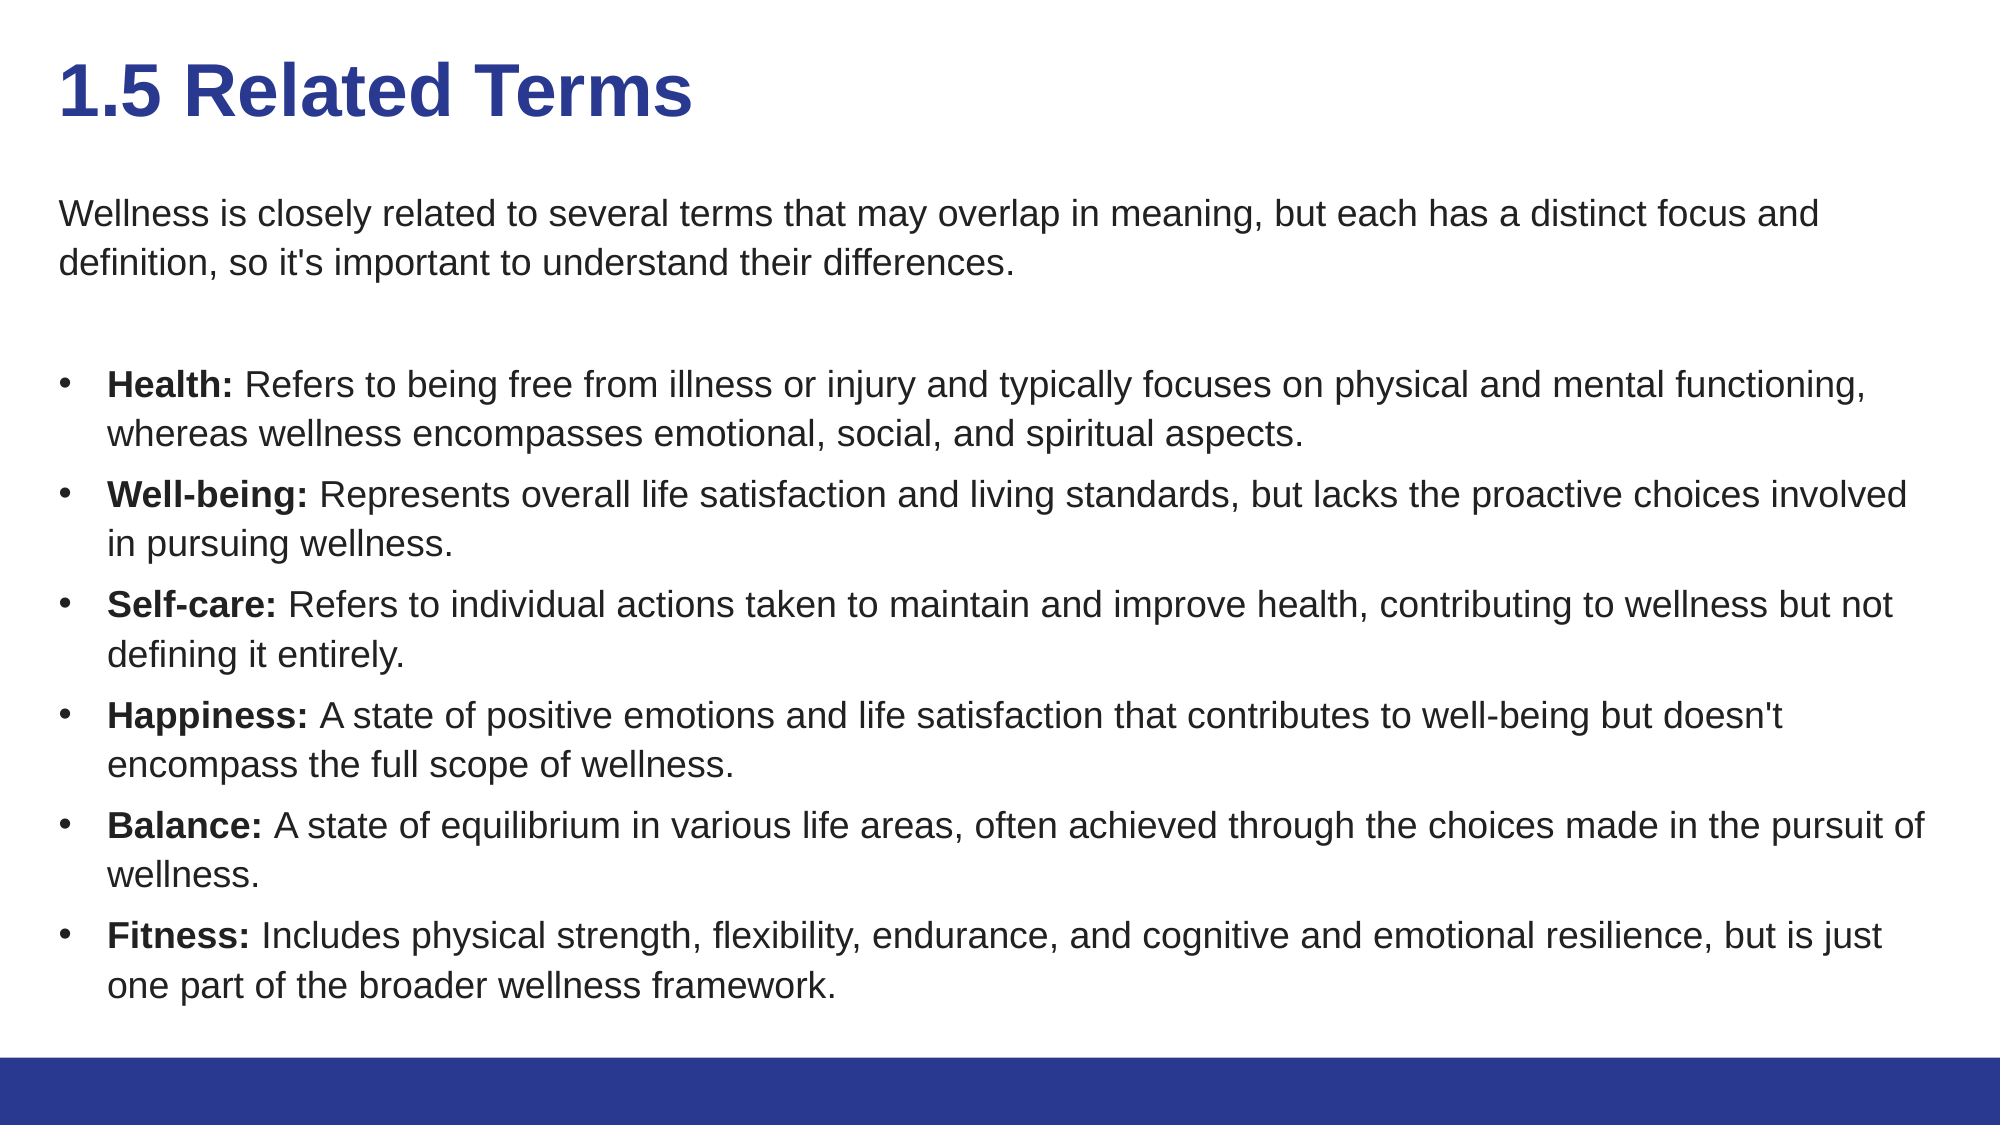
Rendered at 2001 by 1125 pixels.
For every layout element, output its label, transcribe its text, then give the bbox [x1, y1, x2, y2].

title 1.5 Related Terms [43, 27, 1948, 157]
list Wellness is closely related to several terms that may overlap in meaning, but each has a distinct focus and definition, so it's important to understand their differences. Health: Refers to being free from illness or injury and typically focuses on physical and mental functioning, whereas wellness encompasses emotional, social, and spiritual aspects. Well-being: Represents overall life satisfaction and living standards, but lacks the proactive choices involved in pursuing wellness. Self-care: Refers to individual actions taken to maintain and improve health, contributing to wellness but not defining it entirely. Happiness: A state of positive emotions and life satisfaction that contributes to well-being but doesn't encompass the full scope of wellness. Balance: A state of equilibrium in various life areas, often achieved through the choices made in the pursuit of wellness. Fitness: Includes physical strength, flexibility, endurance, and cognitive and emotional resilience, but is just one part of the broader wellness framework. [43, 176, 1948, 1014]
